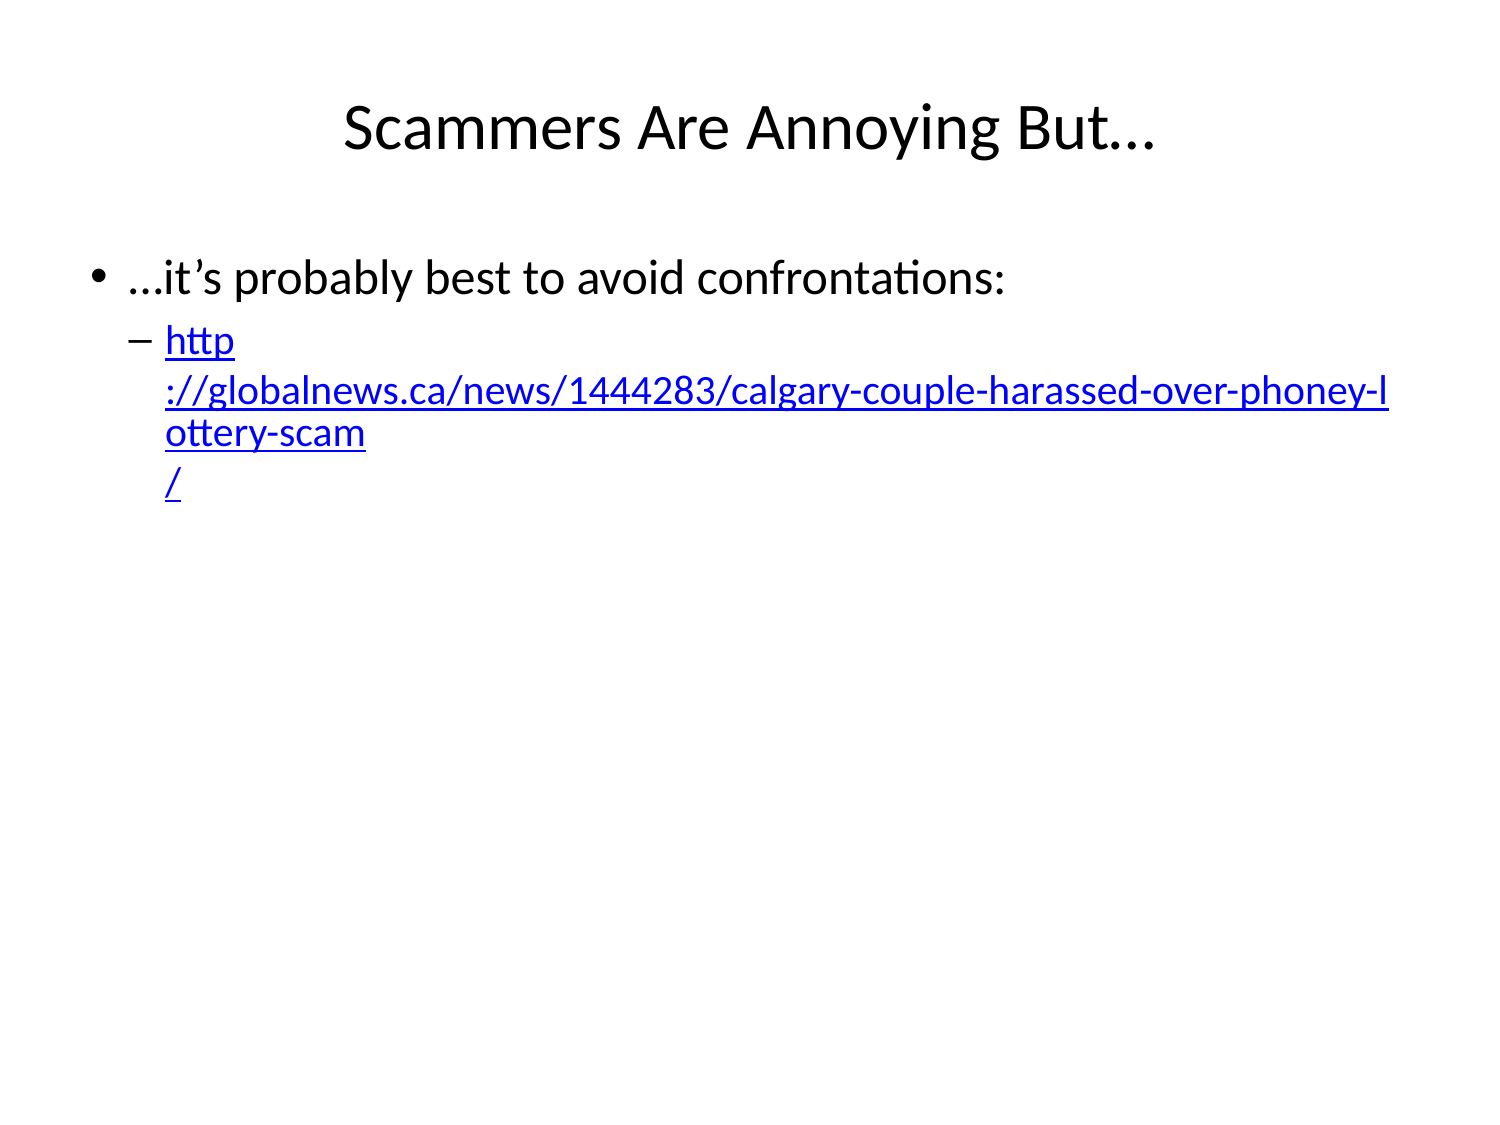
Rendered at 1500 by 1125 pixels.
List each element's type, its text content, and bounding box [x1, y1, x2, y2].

title Scammers Are Annoying But… [75, 45, 1425, 200]
list …it’s probably best to avoid confrontations: http://globalnews.ca/news/1444283/calgary-couple-harassed-over-phoney-lottery-scam/ [75, 237, 1425, 1063]
